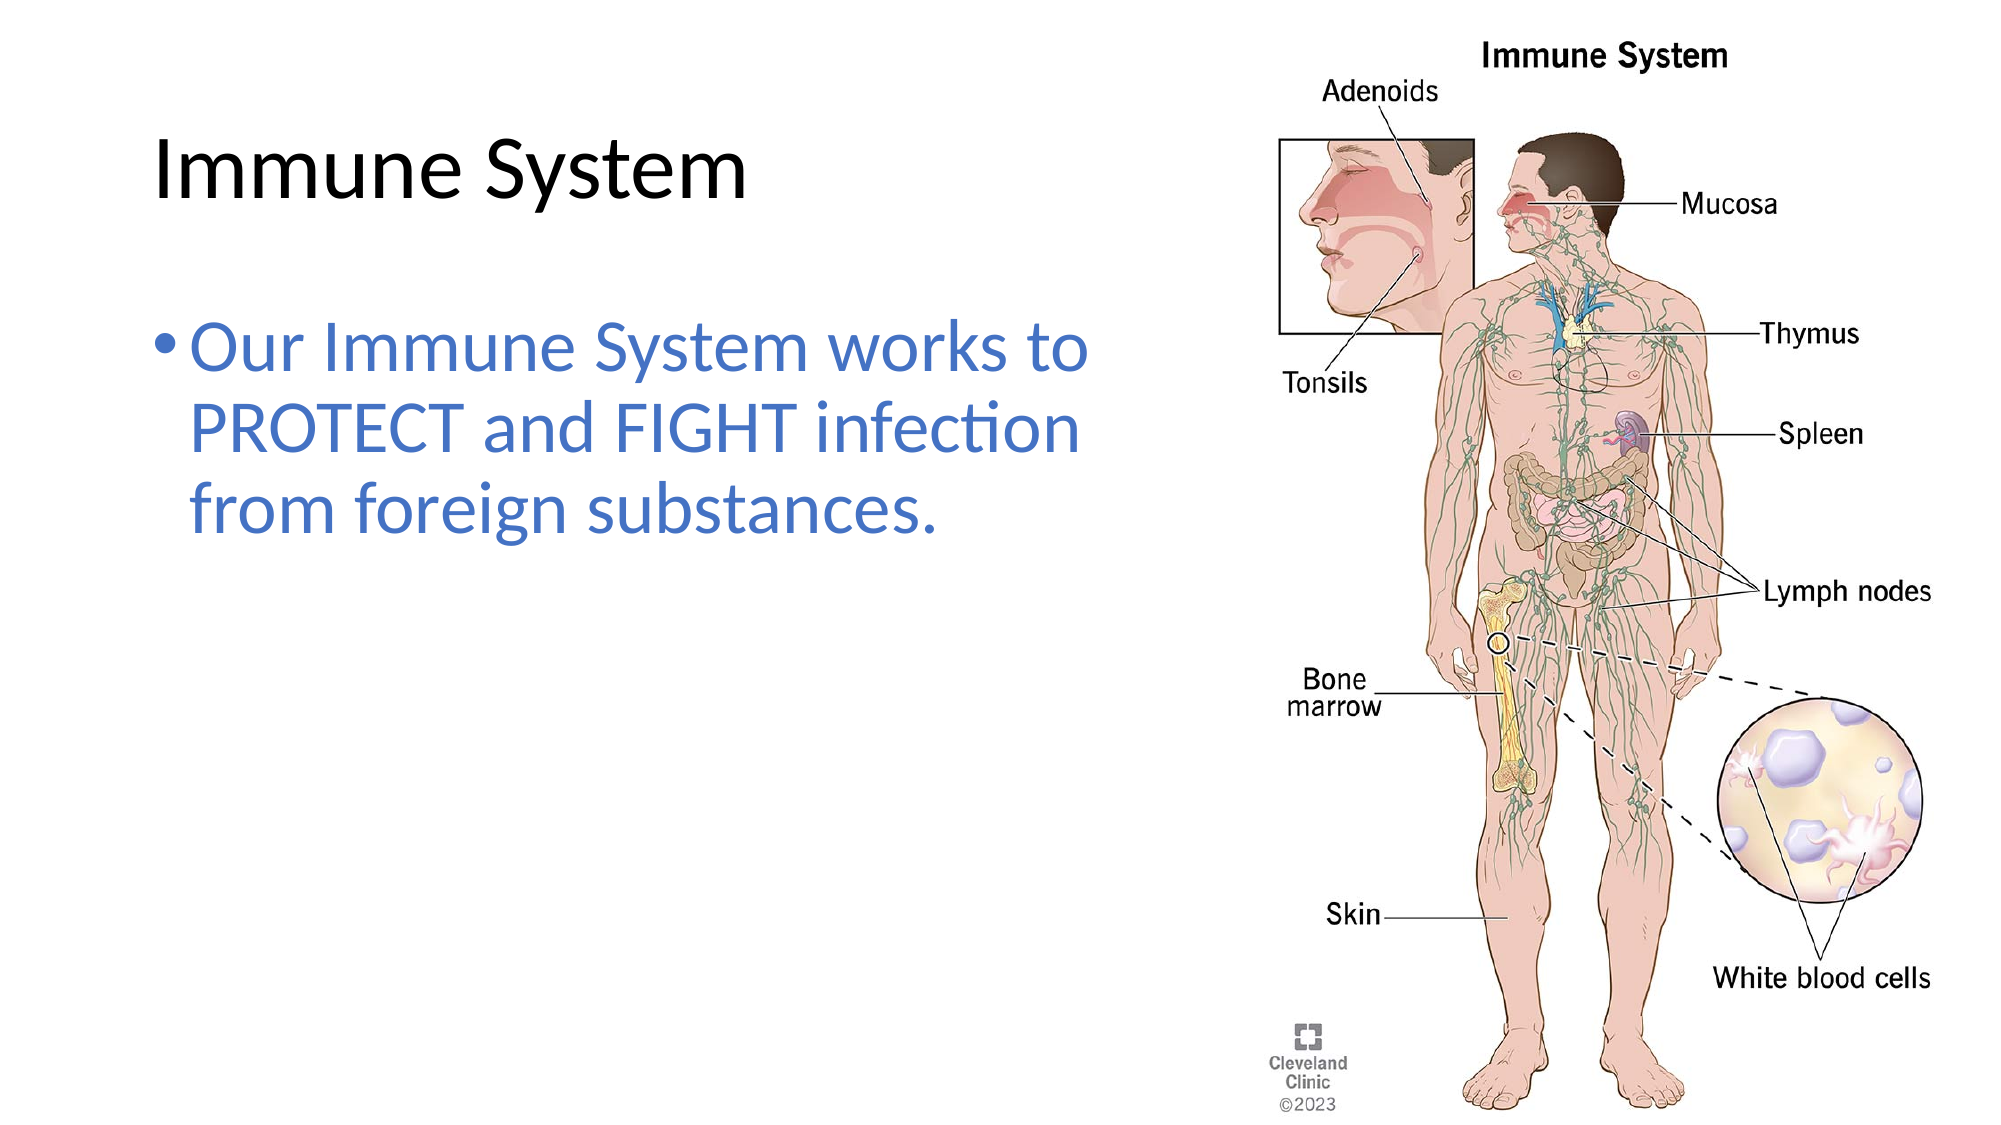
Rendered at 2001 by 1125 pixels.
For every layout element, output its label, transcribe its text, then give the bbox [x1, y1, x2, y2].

title Immune System [137, 59, 1249, 278]
picture [1249, 12, 1962, 1125]
list Our Immune System works to PROTECT and FIGHT infection from foreign substances. [137, 299, 1177, 1014]
